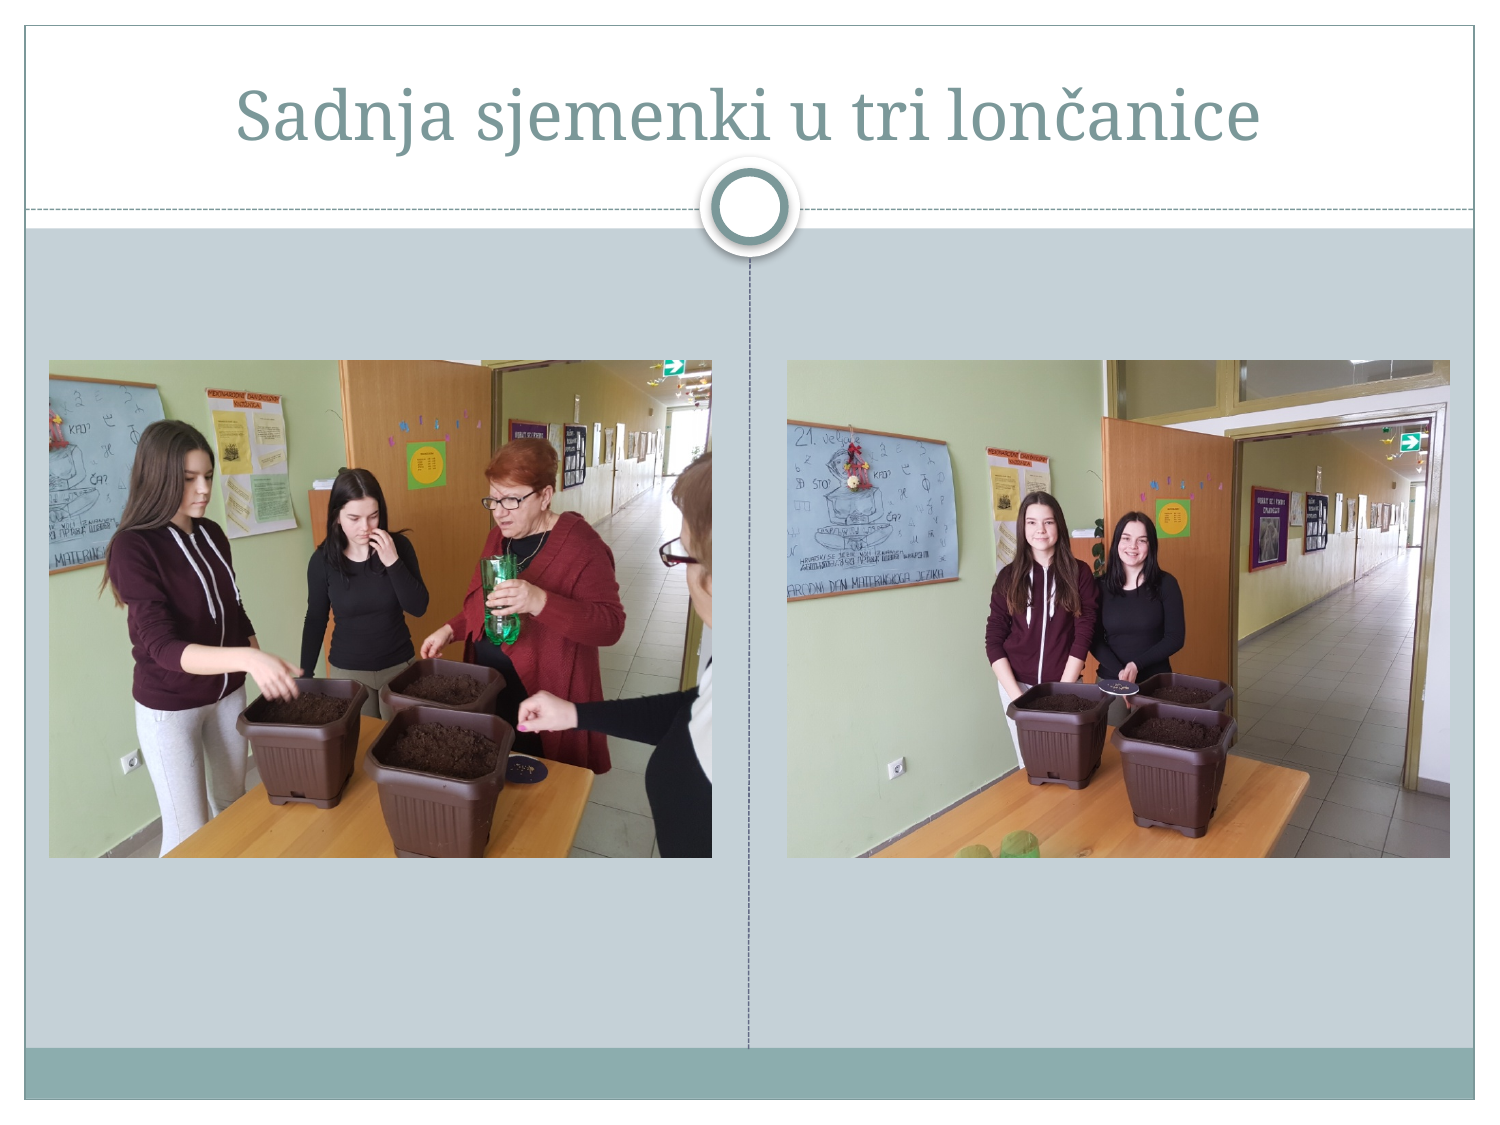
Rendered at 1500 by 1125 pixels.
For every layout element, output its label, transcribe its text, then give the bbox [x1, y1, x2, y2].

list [787, 360, 1451, 858]
title Sadnja sjemenki u tri lončanice [49, 37, 1450, 162]
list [49, 360, 713, 858]
